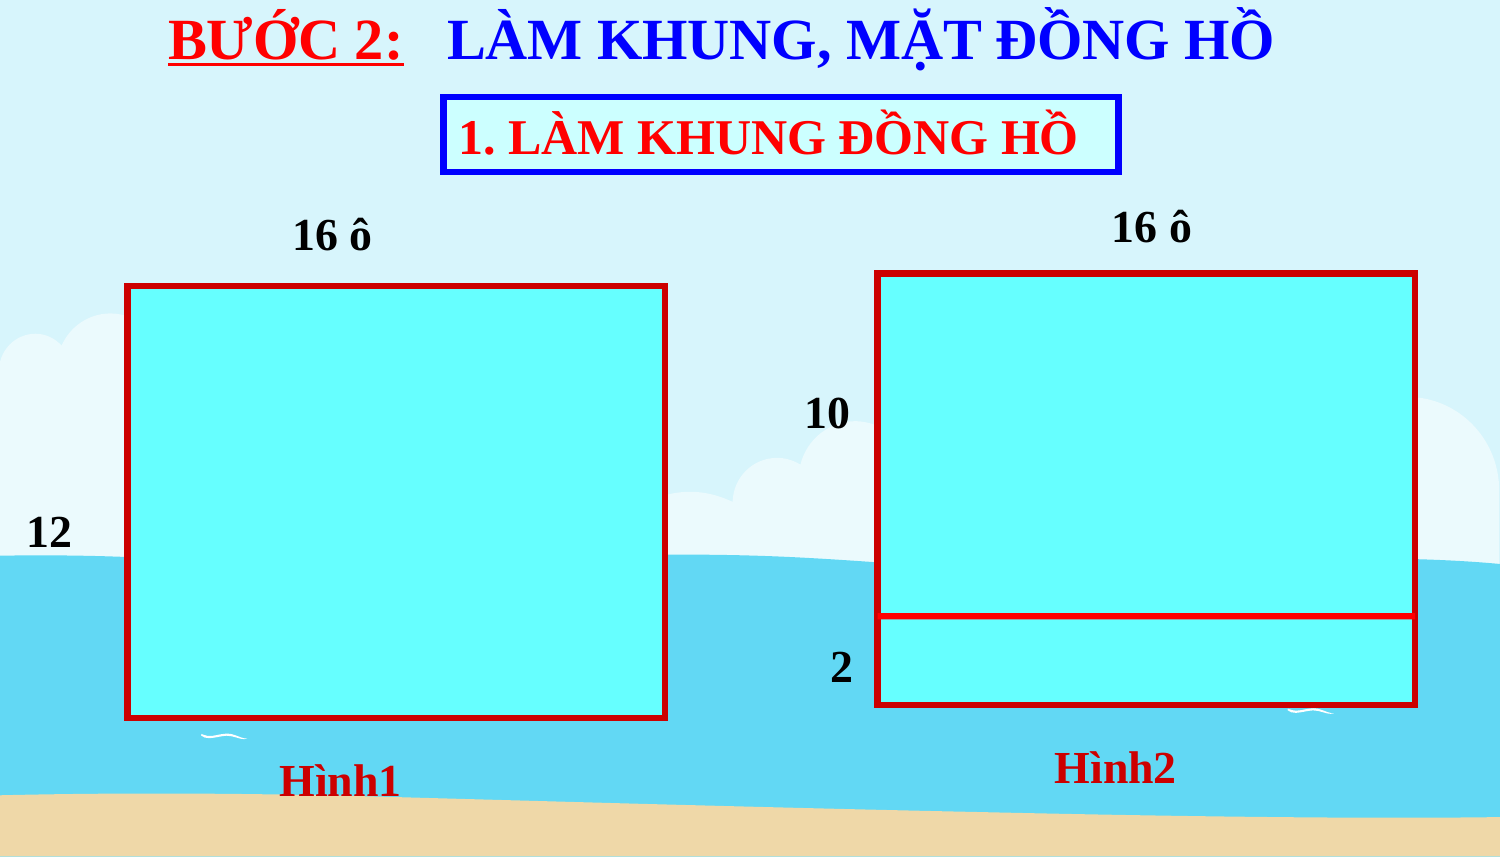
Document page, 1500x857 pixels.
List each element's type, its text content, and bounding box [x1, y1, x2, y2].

text_box [877, 273, 1416, 616]
text_box 16 ô [277, 197, 503, 268]
text_box BƯỚC 2: LÀM KHUNG, MẶT ĐỒNG HỒ [153, 0, 1500, 79]
text_box 10 [790, 375, 903, 445]
text_box [877, 617, 1416, 705]
text_box Hình1 [265, 743, 553, 813]
text_box 2 [815, 628, 866, 754]
text_box [127, 286, 666, 718]
text_box 12 [11, 493, 100, 564]
text_box Hình2 [1040, 730, 1328, 801]
text_box 16 ô [1097, 189, 1323, 259]
text_box 1. LÀM KHUNG ĐỒNG HỒ [443, 96, 1119, 172]
